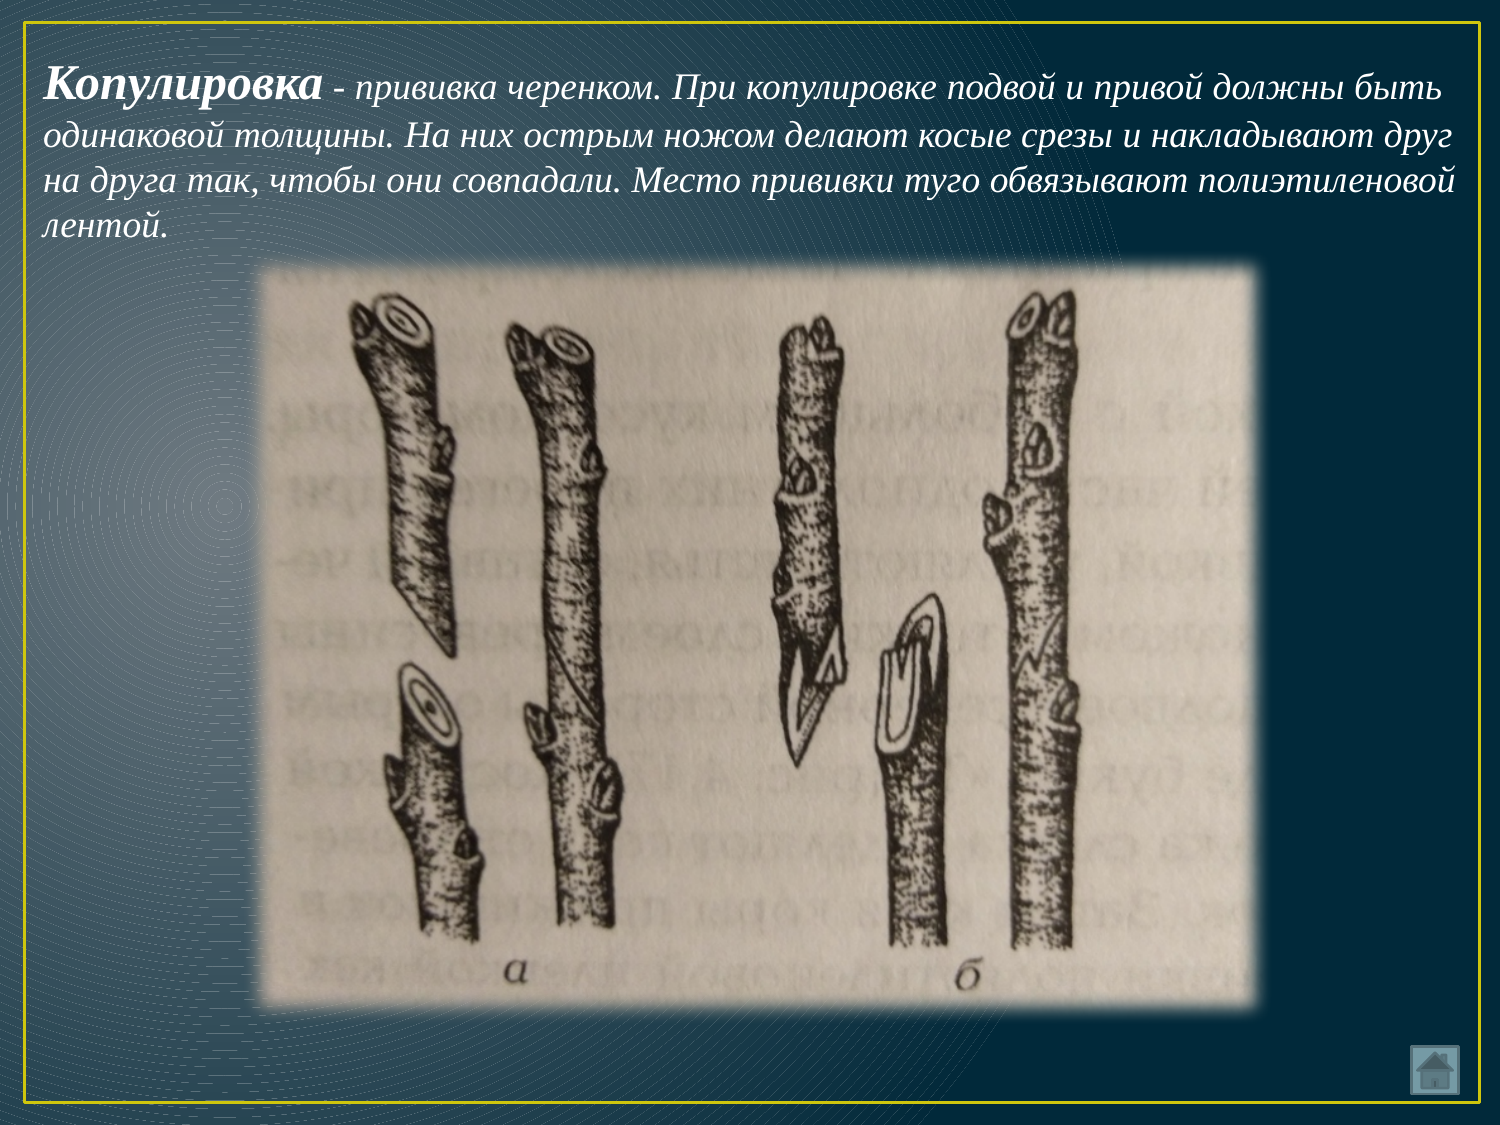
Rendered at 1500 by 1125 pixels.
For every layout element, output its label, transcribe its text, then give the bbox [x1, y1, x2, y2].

picture [948, 1028, 962, 1036]
picture [241, 248, 1269, 1024]
text_box [1410, 1045, 1460, 1095]
text_box Копулировка - прививка черенком. При копулировке подвой и привой должны быть одинаковой толщины. На них острым ножом делают косые срезы и накладывают друг на друга так, чтобы они совпадали. Место прививки туго обвязывают полиэтиленовой лентой. [28, 42, 1482, 253]
